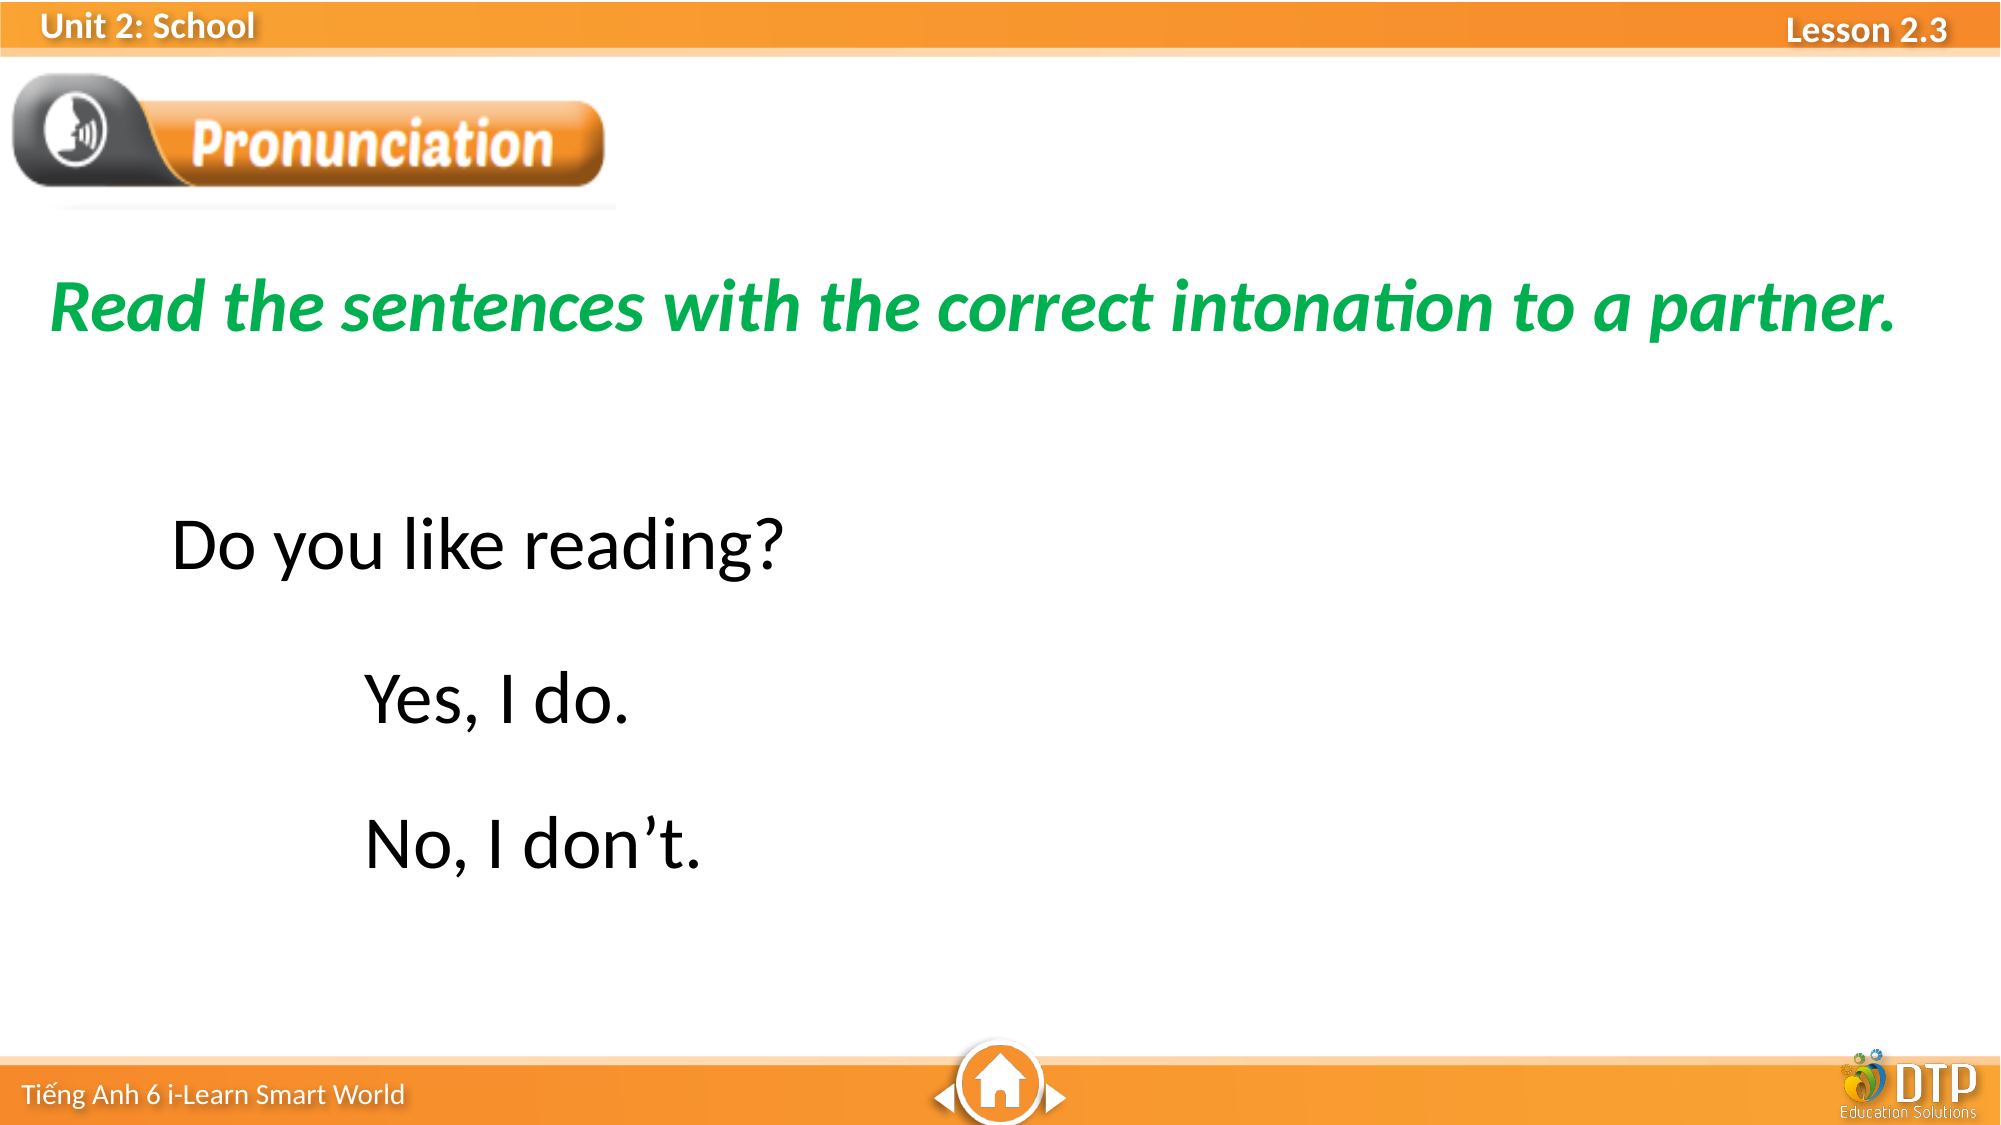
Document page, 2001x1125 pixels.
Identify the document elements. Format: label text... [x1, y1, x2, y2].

text_box Do you like reading? [156, 487, 1764, 592]
text_box Read the sentences with the correct intonation to a partner. [34, 249, 2000, 354]
text_box No, I don’t. [349, 786, 1957, 892]
picture [0, 2, 2001, 1125]
text_box Yes, I do. [349, 640, 1957, 746]
